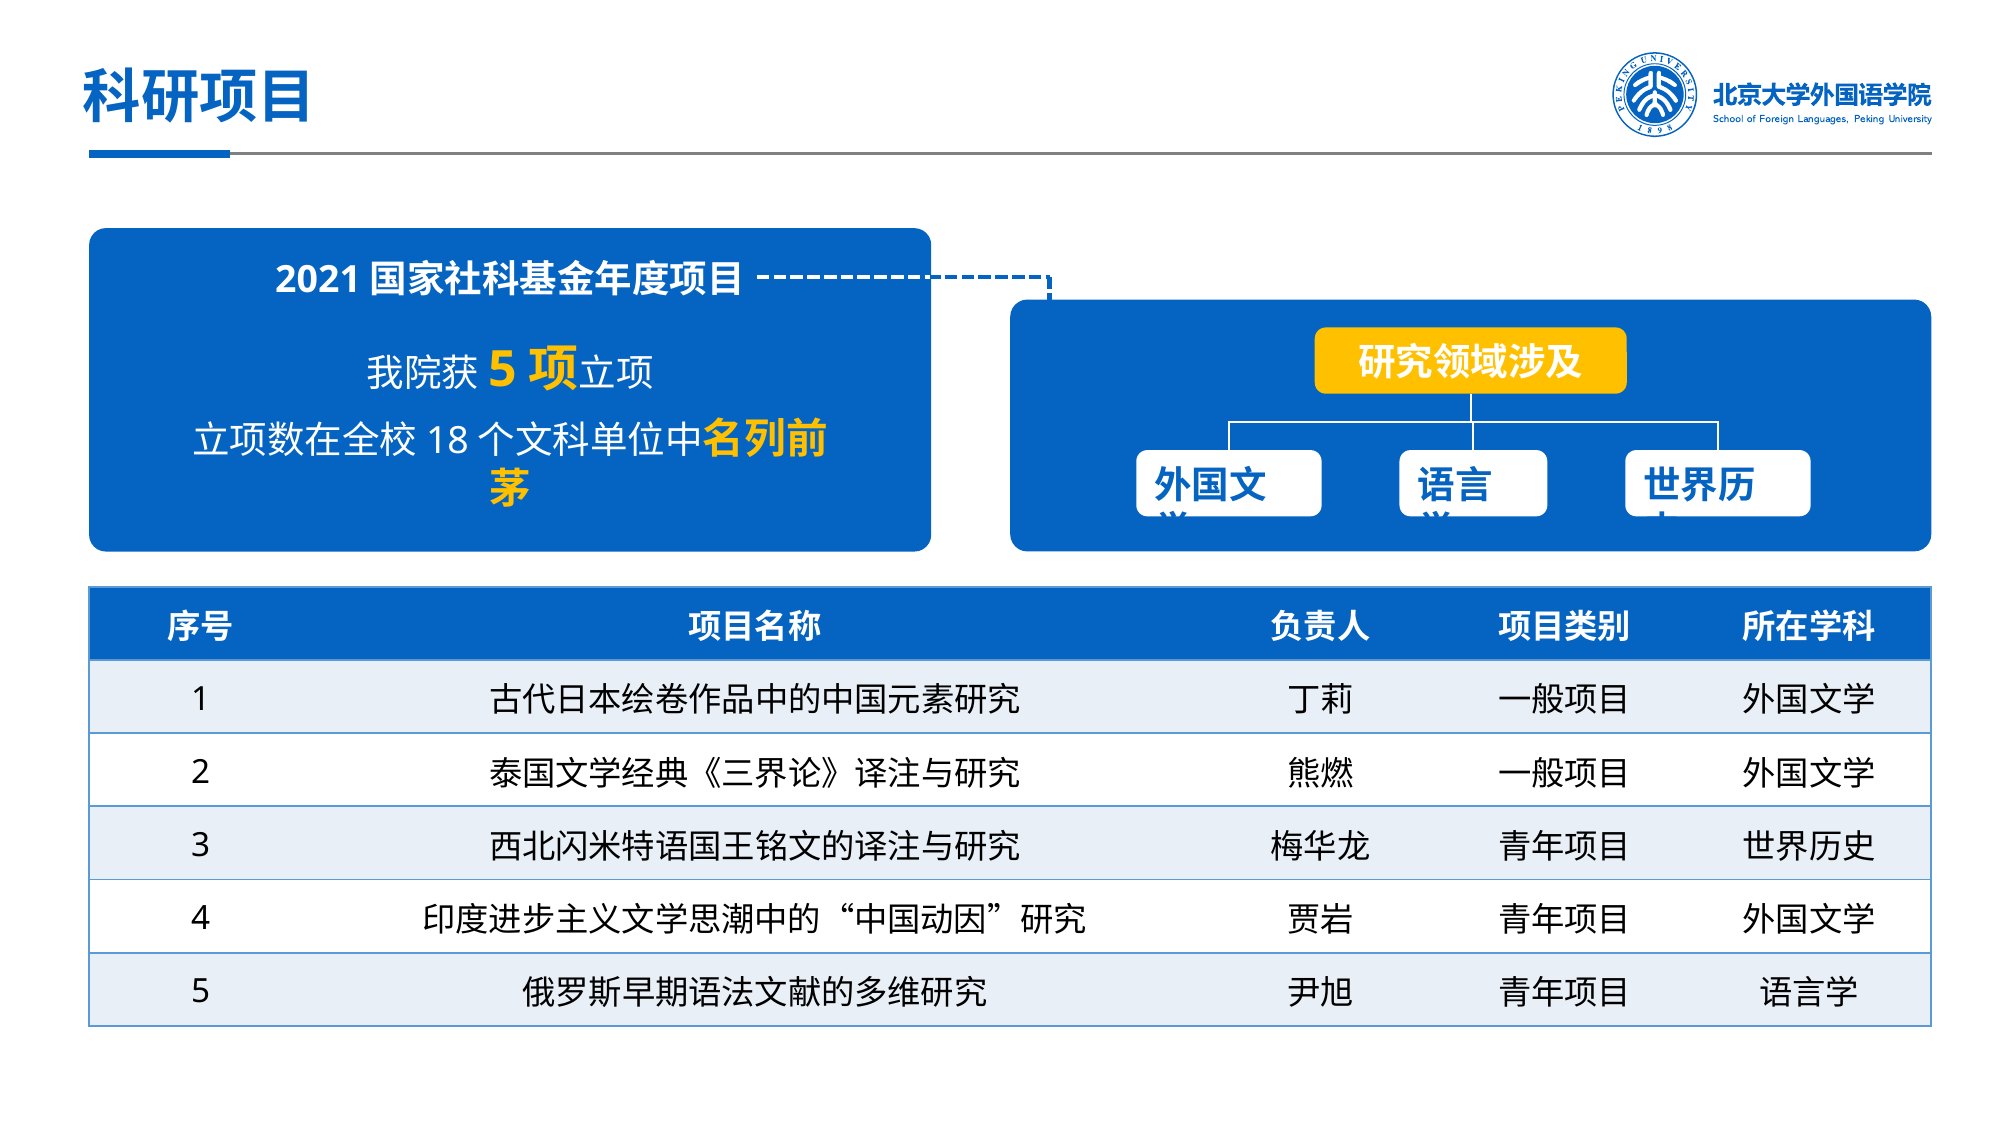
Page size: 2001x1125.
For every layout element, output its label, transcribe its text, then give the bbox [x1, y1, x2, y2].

table_header 所在学科 [1687, 588, 1930, 659]
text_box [1321, 301, 1378, 544]
table_cell 丁莉 [1198, 661, 1443, 732]
table_cell 青年项目 [1443, 954, 1687, 1025]
text_box 2021国家社科基金年度项目 [159, 247, 861, 308]
table_header 项目名称 [312, 588, 1198, 659]
table_cell 印度进步主义文学思潮中的“中国动因”研究 [312, 880, 1198, 952]
text_box 研究领域涉及 [1314, 328, 1321, 393]
text_box 立项数在全校18个文科单位中名列前茅 [159, 404, 861, 520]
table_cell 青年项目 [1443, 807, 1687, 879]
table_cell 尹旭 [1198, 954, 1443, 1025]
table_cell 4 [90, 880, 312, 952]
table_header 序号 [90, 588, 312, 659]
table_cell 外国文学 [1687, 661, 1930, 732]
text_box 科研项目 [68, 51, 1299, 137]
text_box [1009, 298, 1933, 553]
table_cell 外国文学 [1687, 734, 1930, 805]
table_cell 2 [90, 734, 312, 805]
table_header 项目类别 [1443, 588, 1687, 659]
table_cell 外国文学 [1687, 880, 1930, 952]
table_cell 俄罗斯早期语法文献的多维研究 [312, 954, 1198, 1025]
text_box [1612, 52, 1932, 138]
text_box 世界历史 [1625, 450, 1811, 517]
table_cell 语言学 [1687, 954, 1930, 1025]
table_cell 熊燃 [1198, 734, 1443, 805]
text_box 研究领域涉及 [1378, 327, 1566, 394]
table_cell 古代日本绘卷作品中的中国元素研究 [312, 661, 1198, 732]
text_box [1566, 298, 1623, 546]
table_cell 青年项目 [1443, 880, 1687, 952]
text_box 外国文学 [1136, 450, 1321, 517]
text_box 我院获5项立项 [159, 329, 861, 404]
text_box [88, 227, 933, 553]
table_cell 泰国文学经典《三界论》译注与研究 [312, 734, 1198, 805]
table_cell 1 [90, 661, 312, 732]
table_cell 一般项目 [1443, 734, 1687, 805]
table_cell 3 [90, 807, 312, 879]
table_cell 梅华龙 [1198, 807, 1443, 879]
text_box 语言学 [1399, 450, 1548, 517]
table_header 负责人 [1198, 588, 1443, 659]
table_cell 西北闪米特语国王铭文的译注与研究 [312, 807, 1198, 879]
table_cell 5 [90, 954, 312, 1025]
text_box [1444, 420, 1500, 424]
text_box 研究领域涉及 [1623, 330, 1627, 391]
table_cell 一般项目 [1443, 661, 1687, 732]
table_cell 贾岩 [1198, 880, 1443, 952]
table_cell 世界历史 [1687, 807, 1930, 879]
